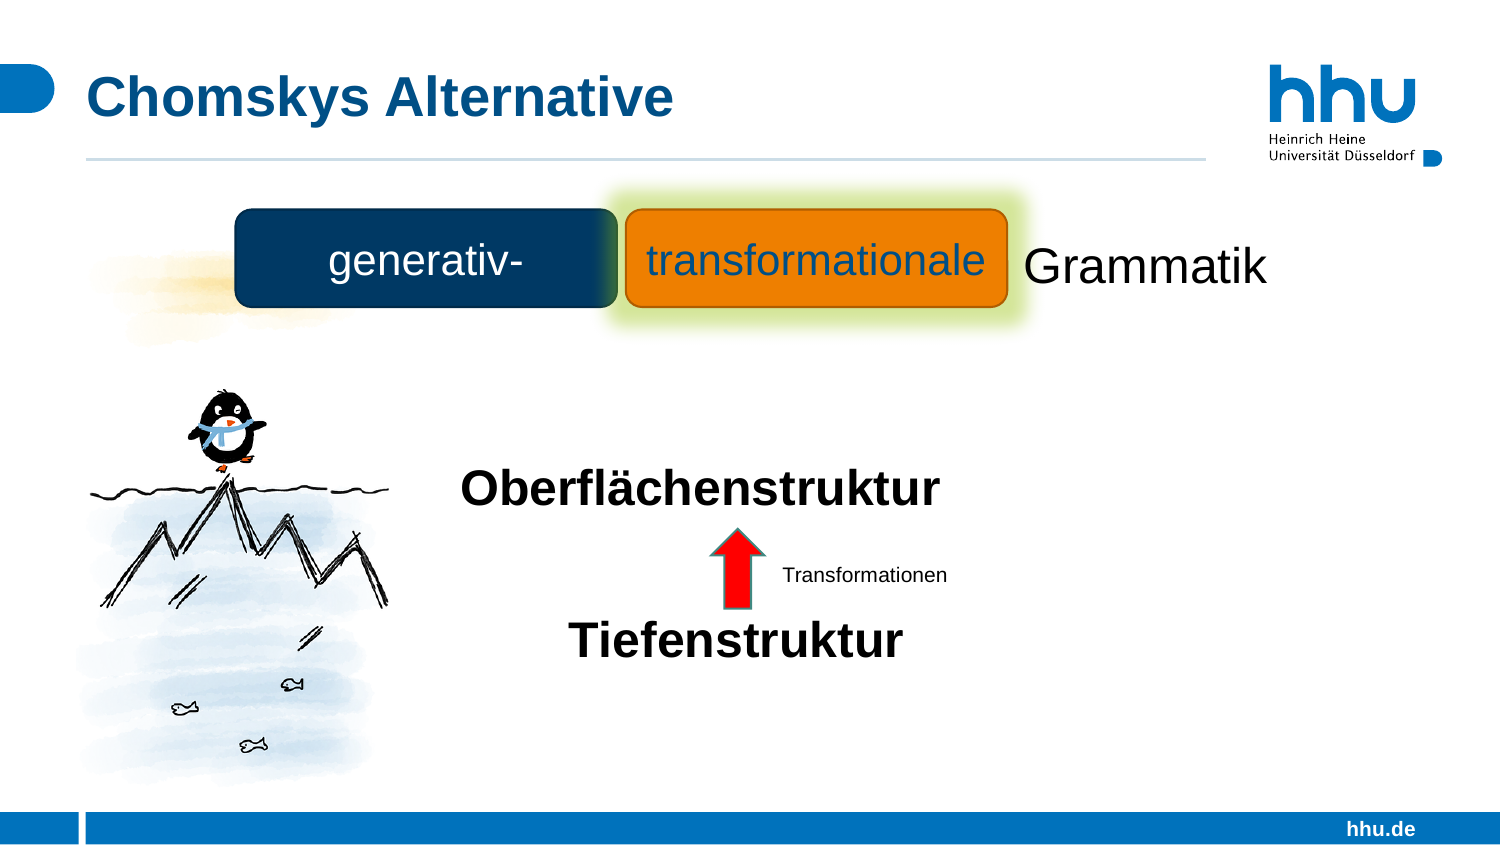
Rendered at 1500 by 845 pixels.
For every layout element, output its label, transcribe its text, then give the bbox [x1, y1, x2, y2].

text_box Grammatik [1008, 226, 1284, 301]
text_box Transformationen [767, 554, 1016, 595]
text_box Tiefenstruktur [389, 599, 1176, 675]
text_box Oberflächenstruktur [389, 447, 1140, 523]
text_box generativ- [234, 208, 595, 309]
text_box [708, 527, 767, 610]
picture [76, 245, 389, 800]
title Chomskys Alternative [86, 54, 1207, 129]
text_box transformationale [624, 208, 1009, 309]
